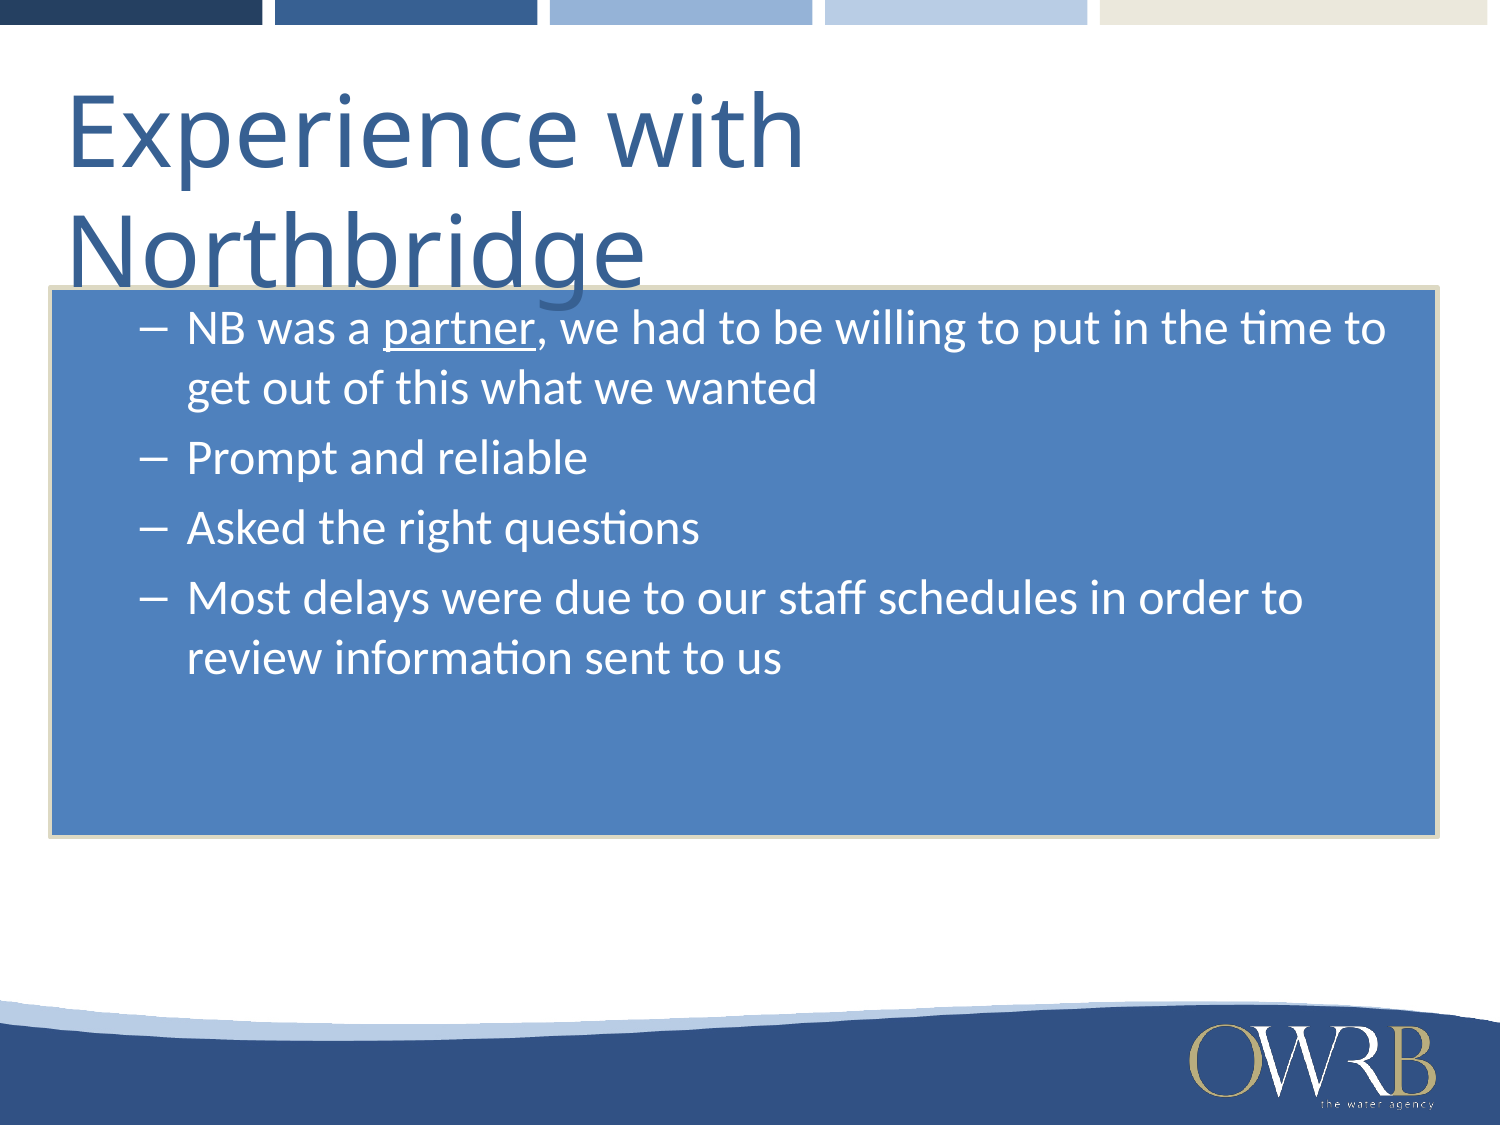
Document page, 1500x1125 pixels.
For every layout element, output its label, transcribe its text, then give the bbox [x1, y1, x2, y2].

text_box Experience with Northbridge [49, 87, 1263, 288]
list NB was a partner, we had to be willing to put in the time to get out of this what we wanted Prompt and reliable Asked the right questions Most delays were due to our staff schedules in order to review information sent to us [48, 285, 1440, 839]
picture [0, 999, 1500, 1125]
